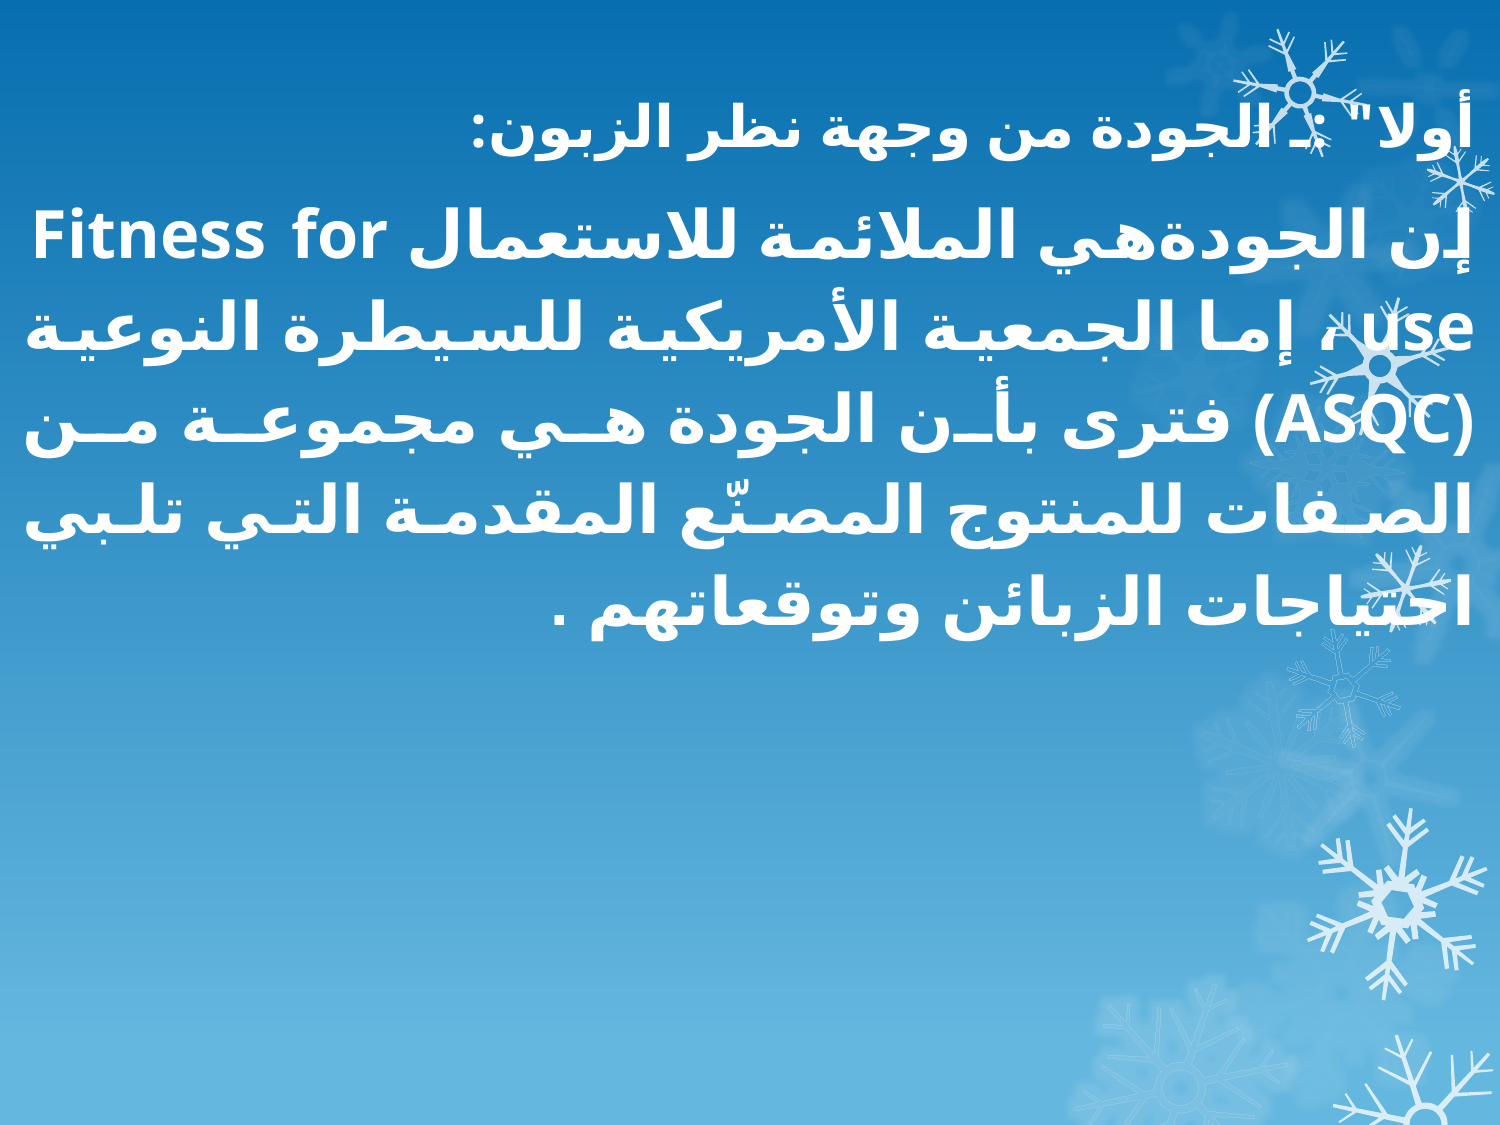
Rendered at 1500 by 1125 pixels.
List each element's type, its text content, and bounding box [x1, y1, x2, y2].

text_box أولا" :ـ الجودة من وجهة نظر الزبون: إن الجودةهي الملائمة للاستعمال Fitness for use ، إما الجمعية الأمريكية للسيطرة النوعية (ASQC) فترى بأن الجودة هي مجموعة من الصفات للمنتوج المصنّع المقدمة التي تلبي احتياجات الزبائن وتوقعاتهم . [8, 0, 1491, 647]
